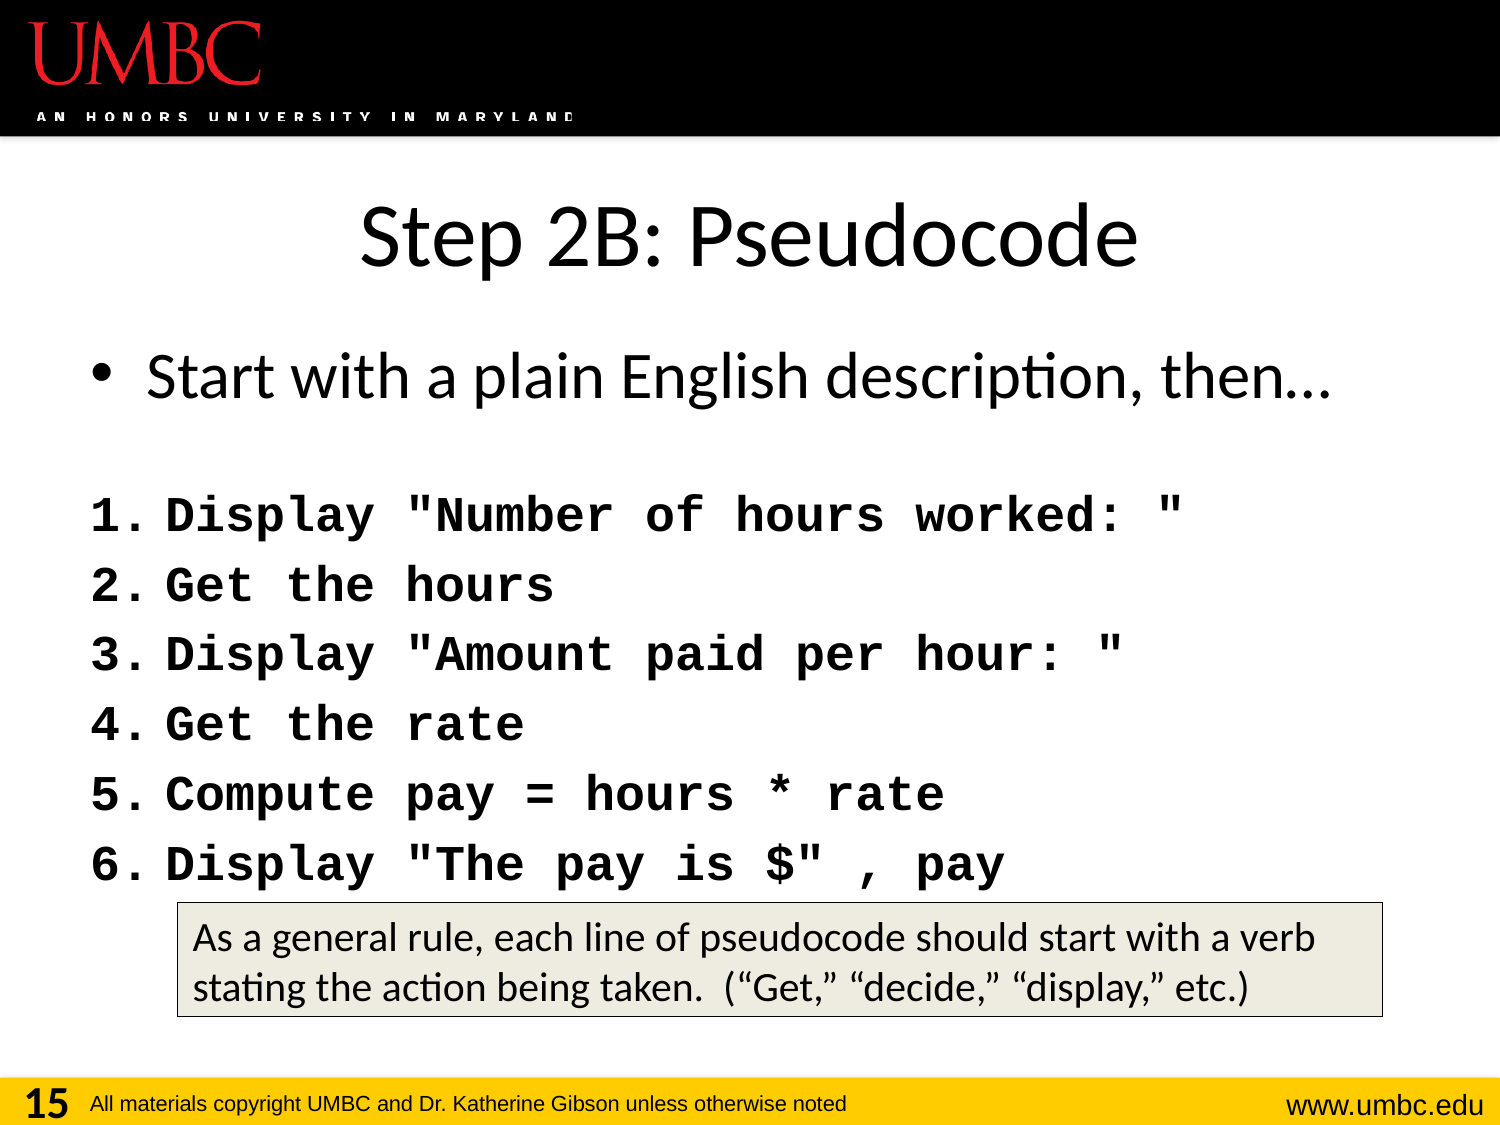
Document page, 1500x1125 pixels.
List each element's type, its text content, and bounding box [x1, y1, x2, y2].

slide_number 15 [0, 1065, 94, 1125]
list Start with a plain English description, then… Display "Number of hours worked: " Get the hours Display "Amount paid per hour: " Get the rate Compute pay = hours * rate Display "The pay is $" , pay [75, 324, 1425, 1066]
title Step 2B: Pseudocode [75, 136, 1425, 324]
text_box As a general rule, each line of pseudocode should start with a verb stating the action being taken. (“Get,” “decide,” “display,” etc.) [177, 902, 1383, 1017]
